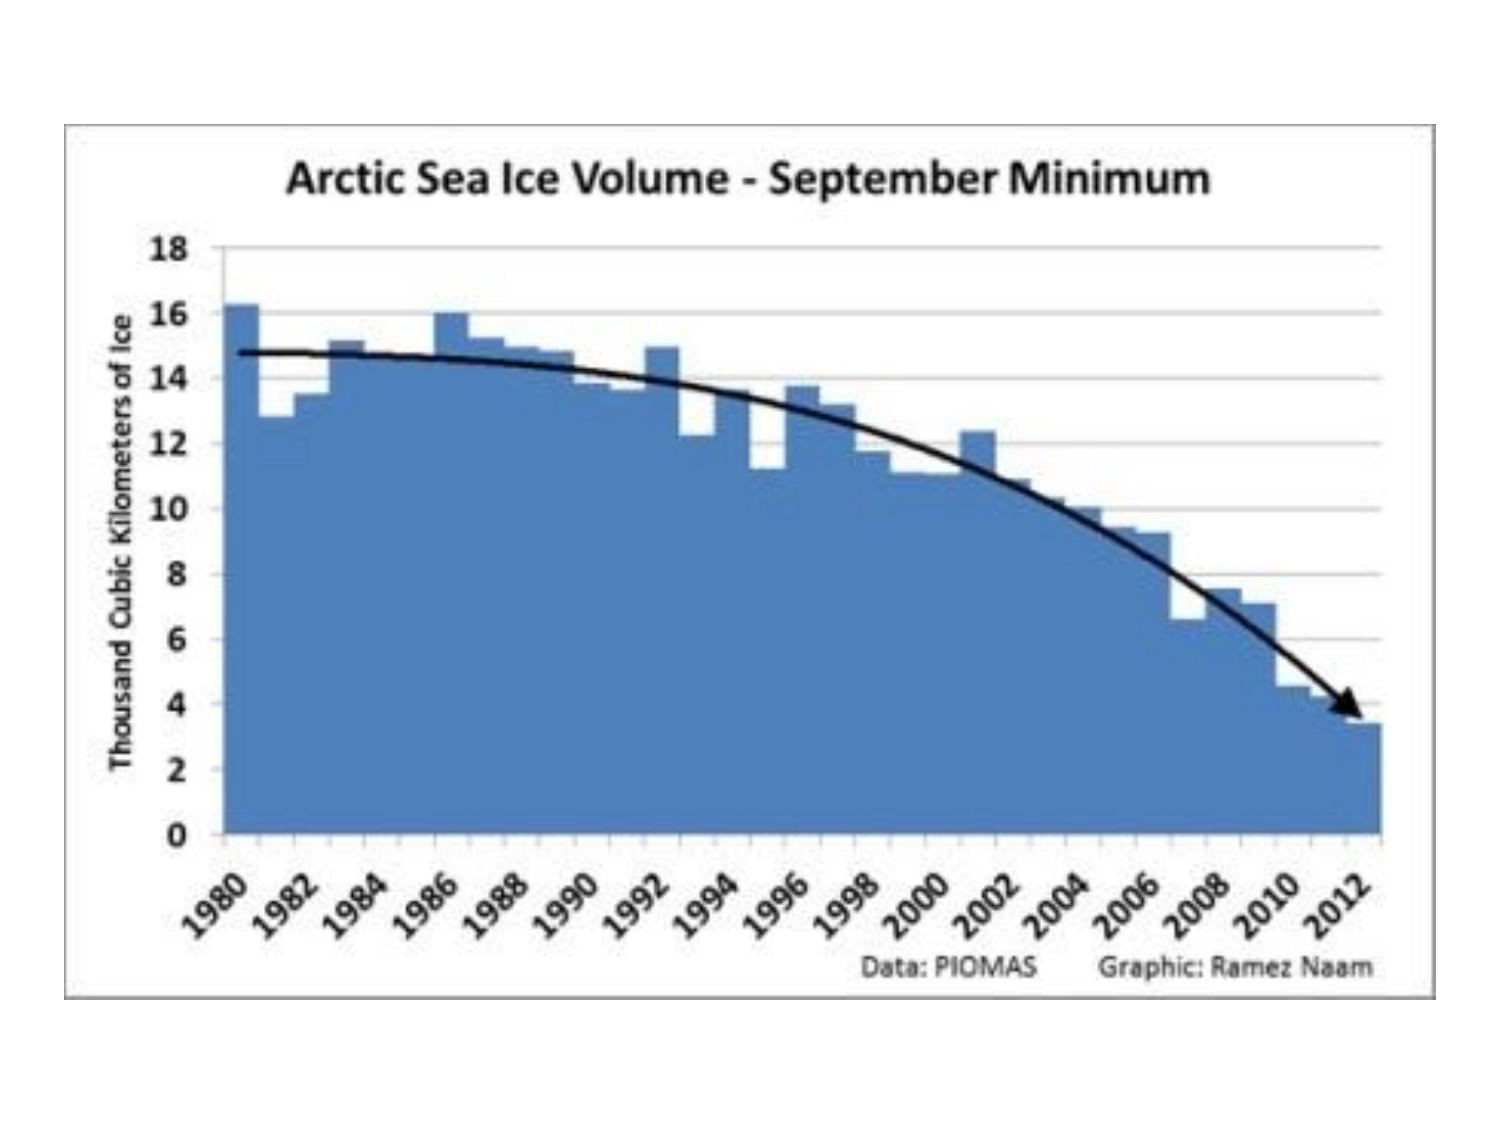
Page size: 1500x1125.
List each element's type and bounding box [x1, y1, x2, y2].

picture [64, 124, 1436, 1001]
